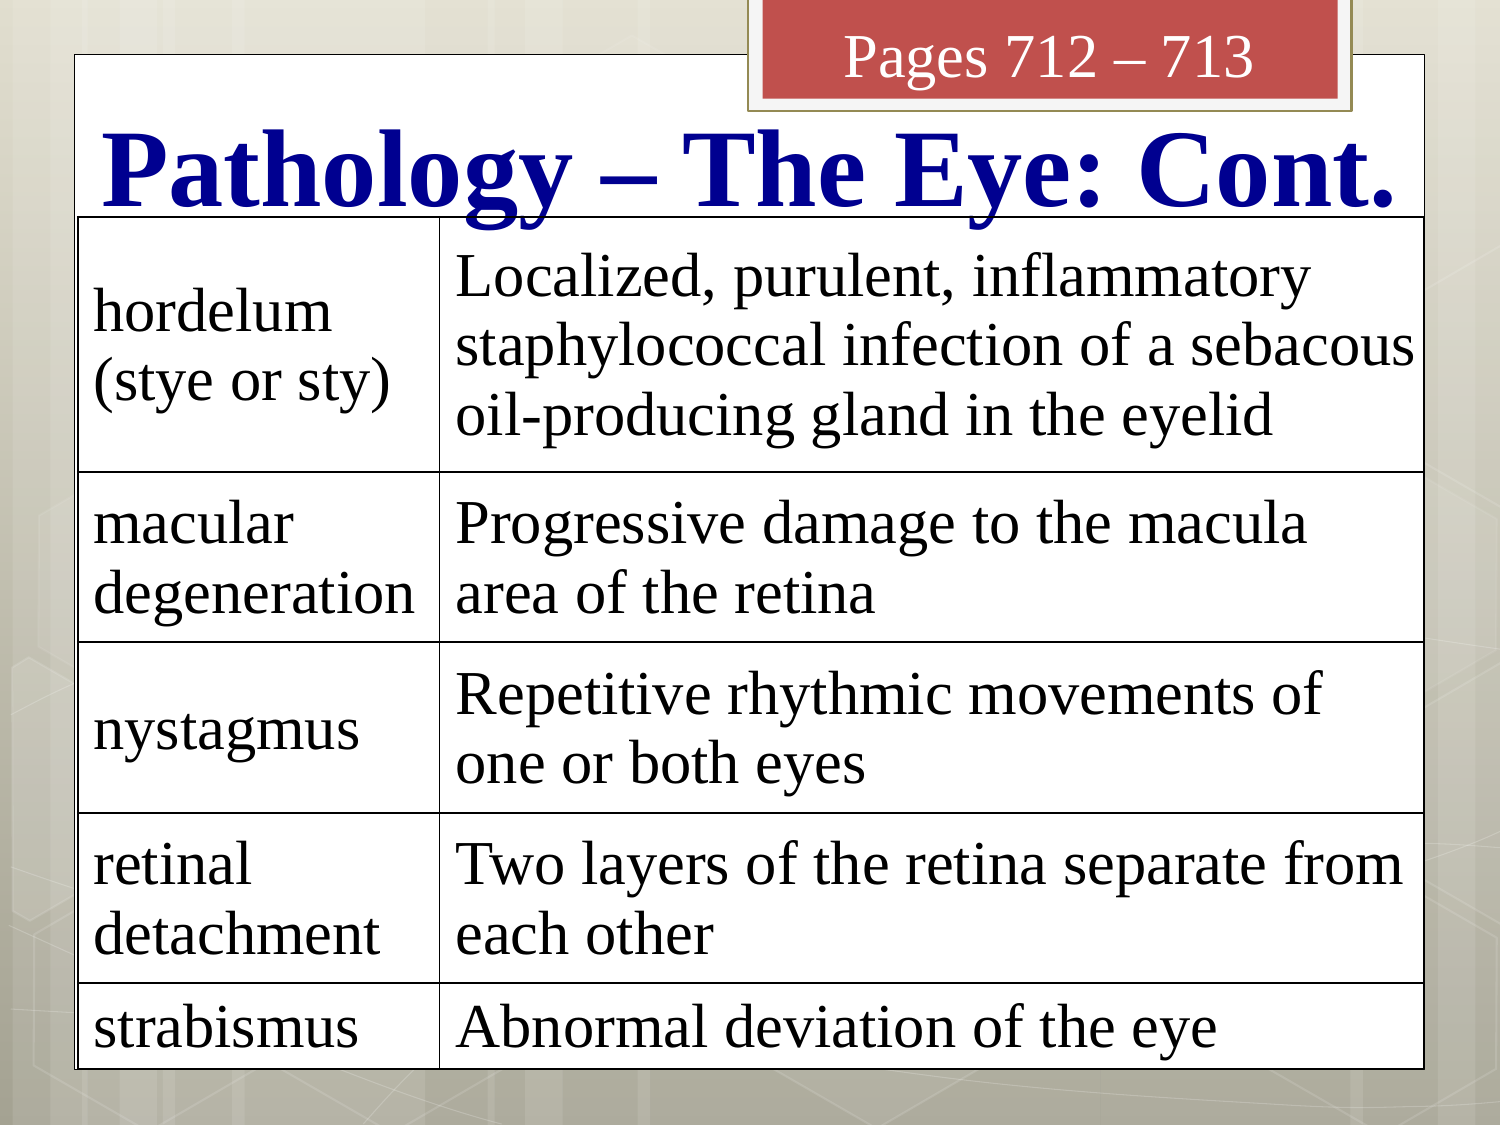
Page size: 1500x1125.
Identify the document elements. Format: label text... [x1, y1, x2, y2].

table_cell macular degeneration [79, 473, 439, 641]
table_header Localized, purulent, inflammatory staphylococcal infection of a sebacous oil-producing gland in the eyelid [440, 218, 1423, 471]
table_header hordelum (stye or sty) [79, 218, 439, 471]
table_cell Progressive damage to the macula area of the retina [440, 473, 1423, 641]
table_cell retinal detachment [79, 814, 439, 982]
text_box Pages 712 – 713 [763, 7, 1335, 98]
table_cell Repetitive rhythmic movements of one or both eyes [440, 643, 1423, 812]
title Pathology – The Eye: Cont. [75, 77, 1424, 237]
table_cell nystagmus [79, 643, 439, 812]
table_cell Two layers of the retina separate from each other [440, 814, 1423, 982]
table_cell Abnormal deviation of the eye [440, 984, 1423, 1068]
table_cell strabismus [79, 984, 439, 1068]
